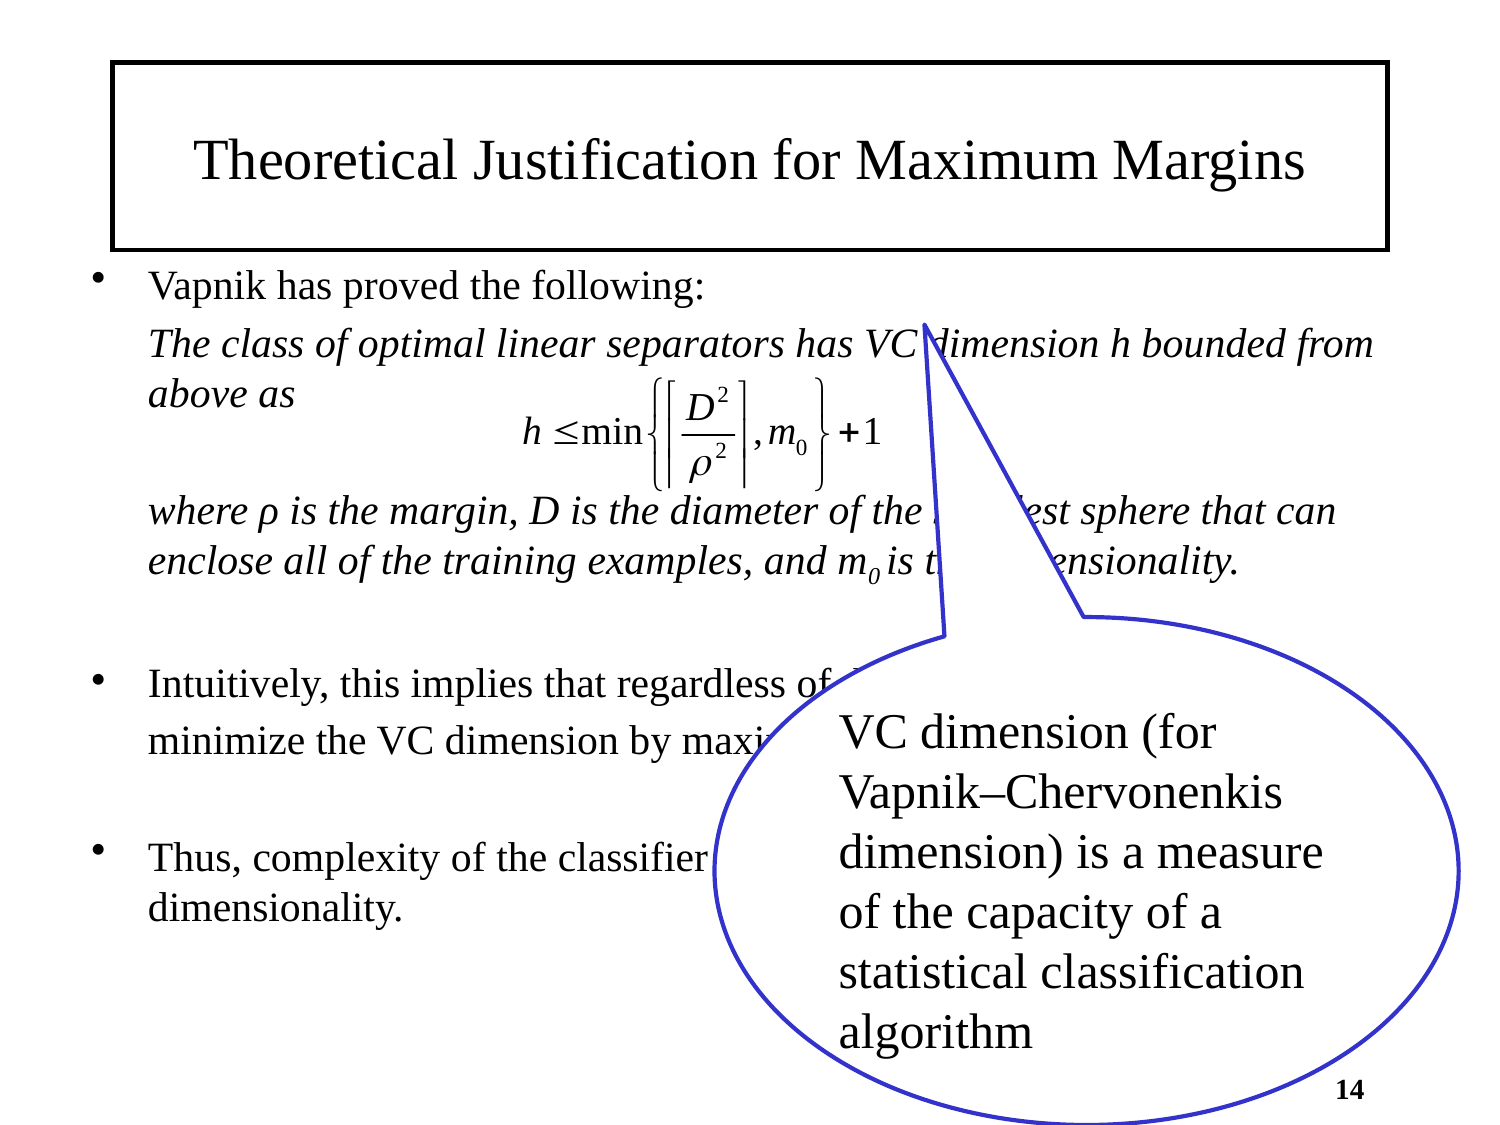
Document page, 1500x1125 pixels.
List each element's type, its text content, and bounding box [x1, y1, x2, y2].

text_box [515, 369, 886, 502]
title Theoretical Justification for Maximum Margins [110, 60, 1390, 249]
text_box VC dimension (for Vapnik–Chervonenkis dimension) is a measure of the capacity of a statistical classification algorithm [712, 322, 1461, 1125]
list Vapnik has proved the following: The class of optimal linear separators has VC dimension h bounded from above as where ρ is the margin, D is the diameter of the smallest sphere that can enclose all of the training examples, and m0 is the dimensionality. Intuitively, this implies that regardless of dimensionality m0 we can minimize the VC dimension by maximizing the margin ρ. Thus, complexity of the classifier is kept small regardless of dimensionality. [76, 249, 1427, 1076]
